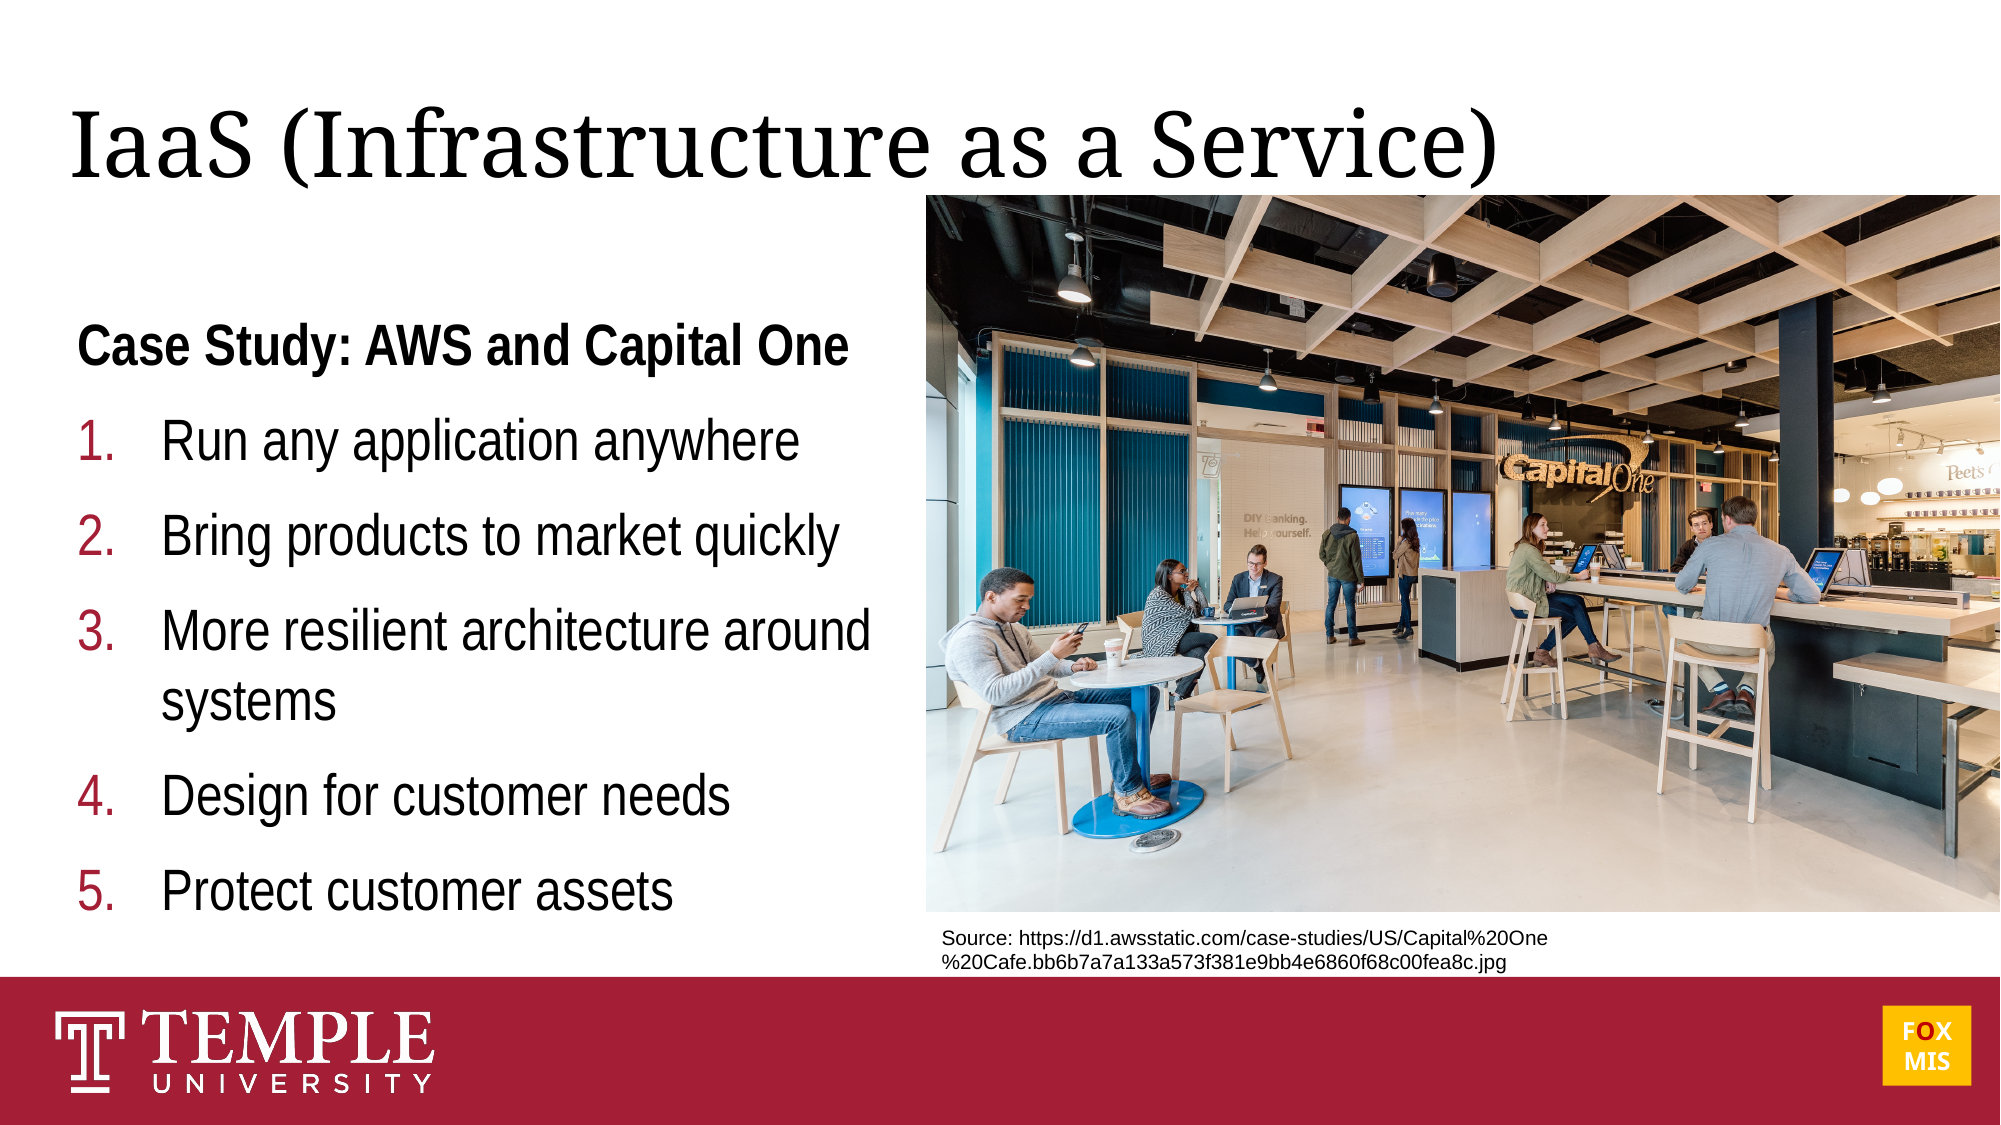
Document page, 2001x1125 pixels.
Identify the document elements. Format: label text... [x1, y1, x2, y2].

list Case Study: AWS and Capital One Run any application anywhere Bring products to market quickly More resilient architecture around systems Design for customer needs Protect customer assets [54, 299, 923, 917]
text_box Source: https://d1.awsstatic.com/case-studies/US/Capital%20One%20Cafe.bb6b7a7a133a573f381e9bb4e6860f68c00fea8c.jpg [926, 919, 2000, 982]
title IaaS (Infrastructure as a Service) [54, 91, 1939, 280]
text_box FOX MIS [1881, 1004, 1973, 1088]
picture [54, 1008, 435, 1094]
picture [926, 195, 2000, 912]
